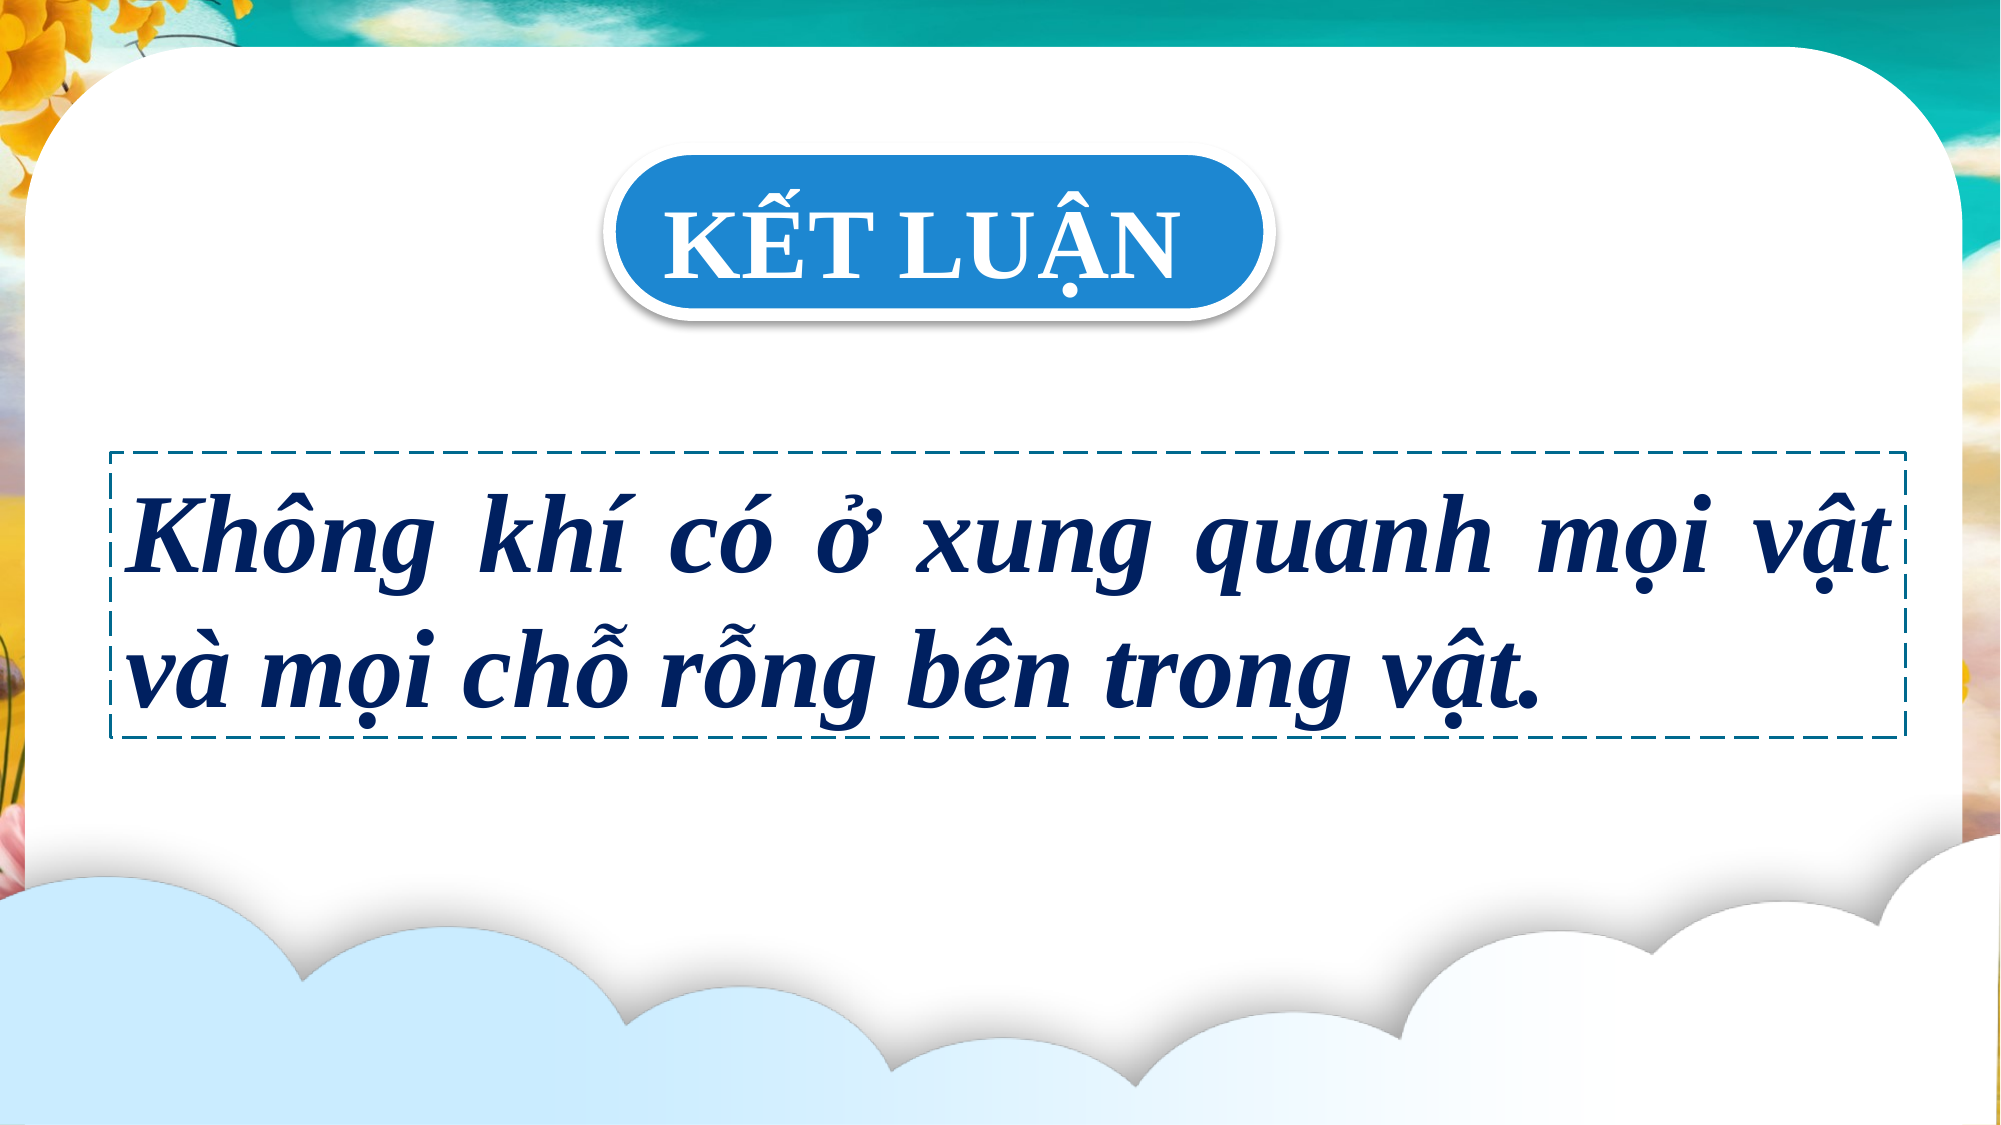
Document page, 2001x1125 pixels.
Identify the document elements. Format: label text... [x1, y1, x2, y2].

text_box Không khí có ở xung quanh mọi vật và mọi chỗ rỗng bên trong vật. [110, 452, 831, 738]
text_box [1162, 148, 1282, 315]
text_box Không khí có ở xung quanh mọi vật và mọi chỗ rỗng bên trong vật. [1162, 452, 1906, 738]
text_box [564, 148, 831, 315]
picture [0, 0, 2001, 1125]
